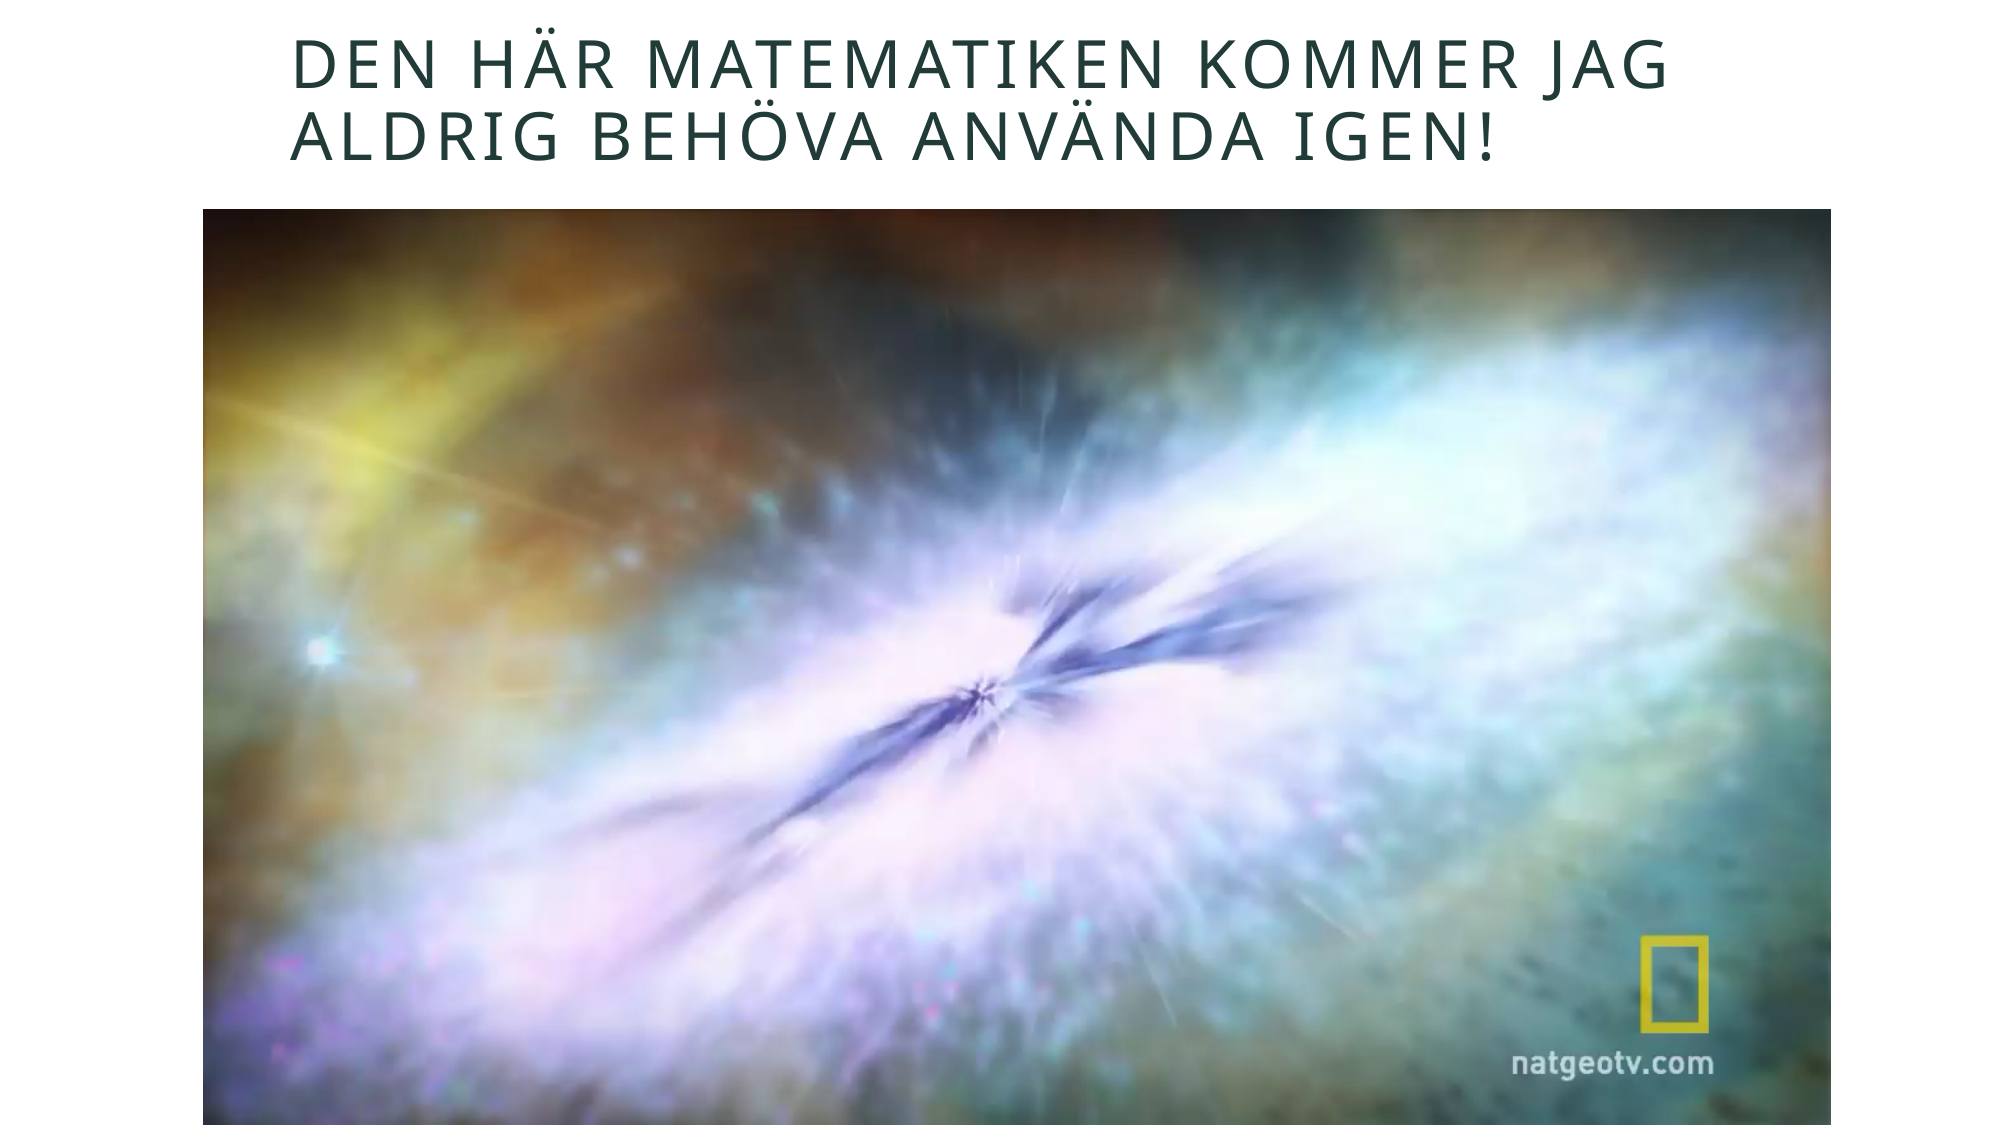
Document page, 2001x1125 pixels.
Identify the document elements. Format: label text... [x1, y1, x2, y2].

title Den här matematiken kommer jag aldrig behöva använda igen! [275, 0, 1832, 183]
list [202, 208, 1832, 1125]
